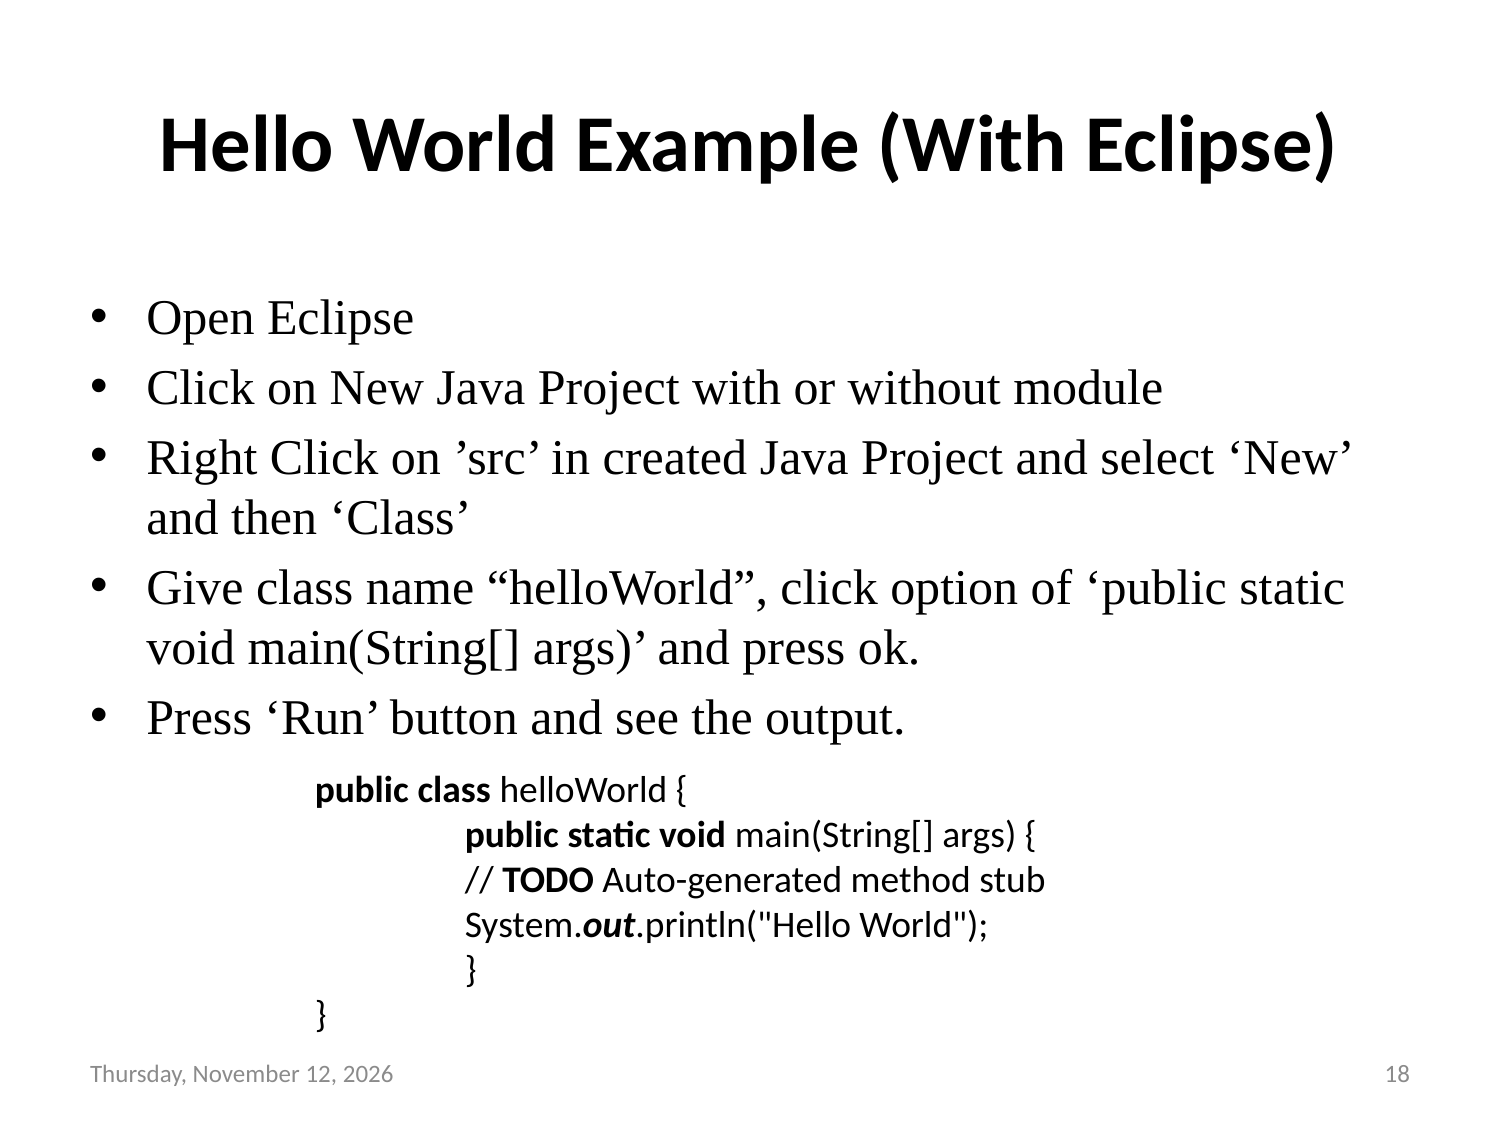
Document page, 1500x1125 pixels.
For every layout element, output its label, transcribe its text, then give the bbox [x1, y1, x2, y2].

text_box public class helloWorld { public static void main(String[] args) { // TODO Auto-generated method stub System.out.println("Hello World"); } } [299, 757, 1275, 1042]
slide_number 18 [1074, 1042, 1425, 1103]
title Hello World Example (With Eclipse) [75, 45, 1425, 233]
list Open Eclipse Click on New Java Project with or without module Right Click on ’src’ in created Java Project and select ‘New’ and then ‘Class’ Give class name “helloWorld”, click option of ‘public static void main(String[] args)’ and press ok. Press ‘Run’ button and see the output. [75, 277, 1406, 1005]
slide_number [75, 1042, 425, 1103]
